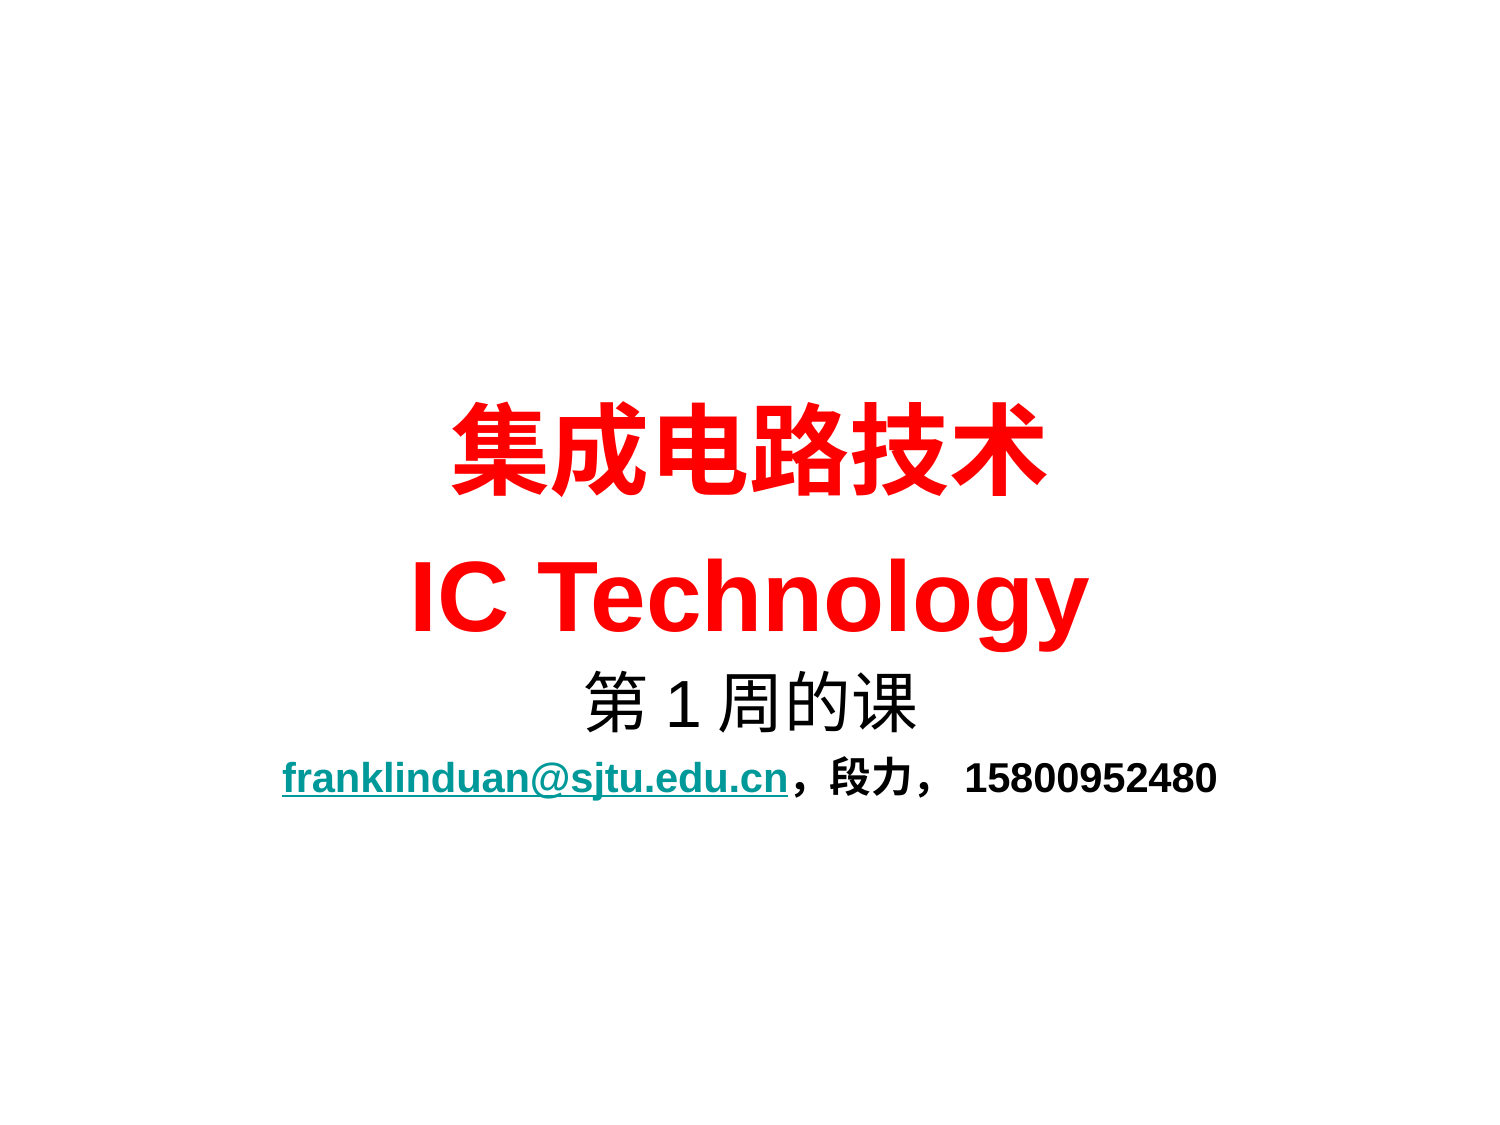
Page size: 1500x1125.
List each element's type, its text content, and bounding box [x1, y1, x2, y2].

title 集成电路技术 IC Technology [112, 356, 1388, 538]
subtitle 第1周的课 franklinduan@sjtu.edu.cn，段力，15800952480 [225, 637, 1275, 925]
